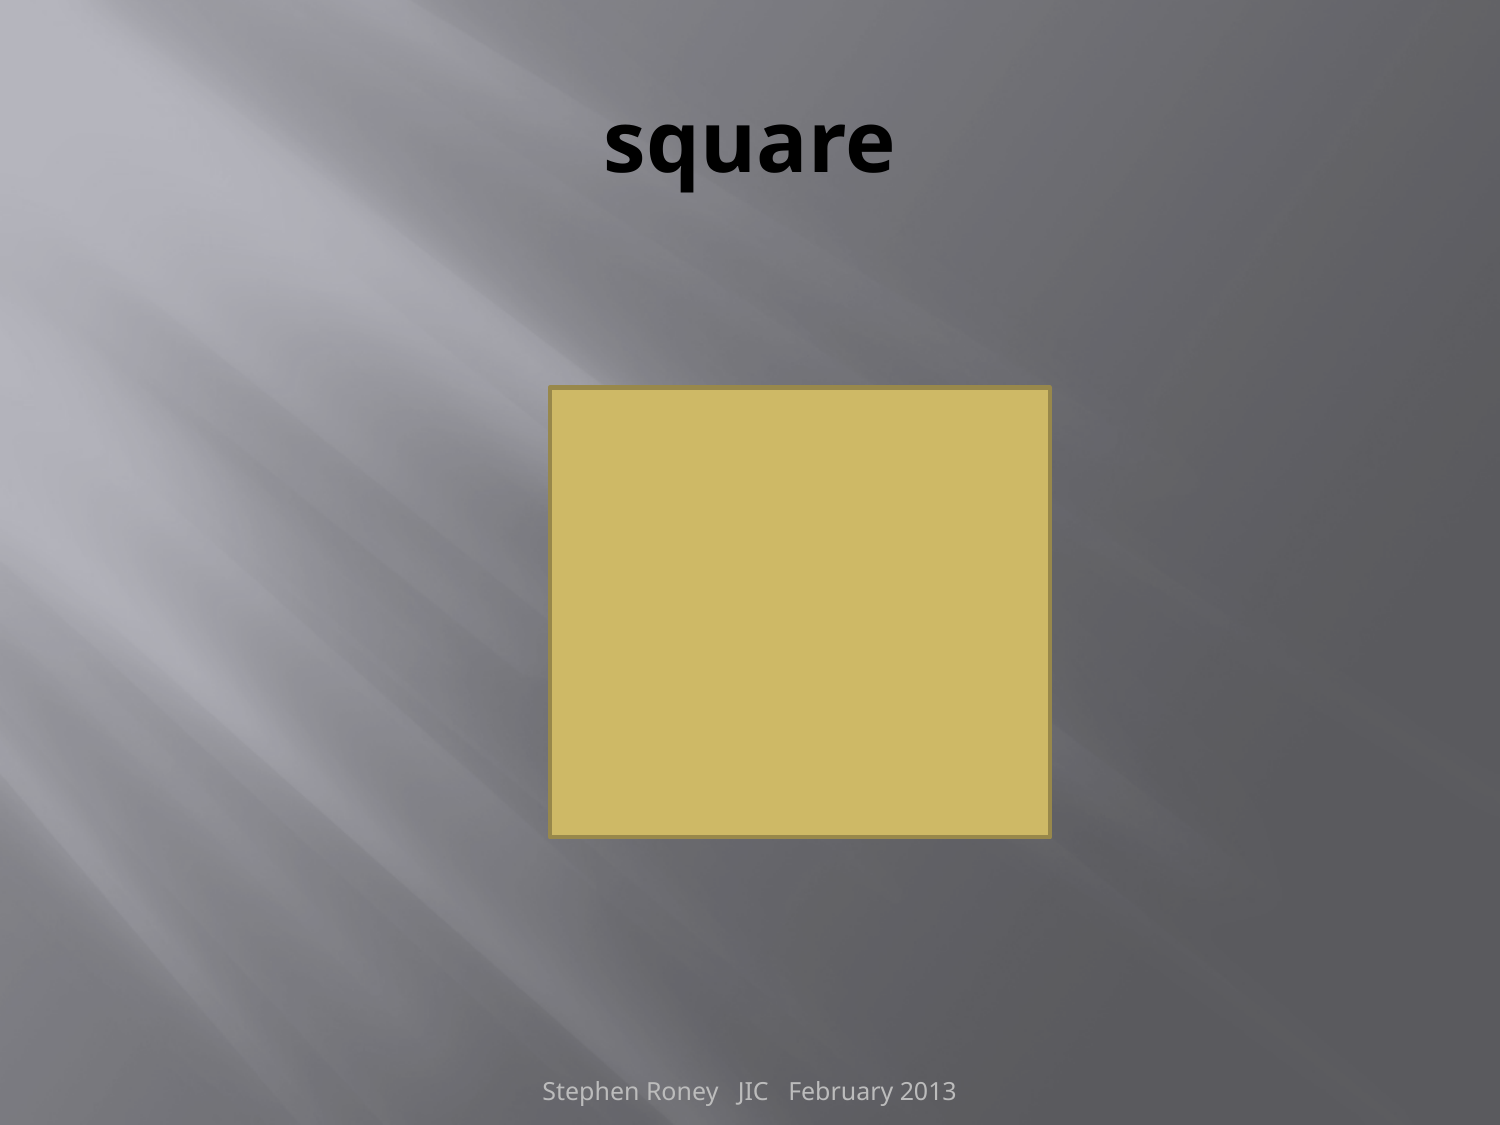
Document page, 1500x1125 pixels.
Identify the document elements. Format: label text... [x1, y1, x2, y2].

footer Stephen Roney JIC February 2013 [512, 1052, 988, 1113]
title square [75, 45, 1425, 233]
text_box [548, 385, 1052, 839]
